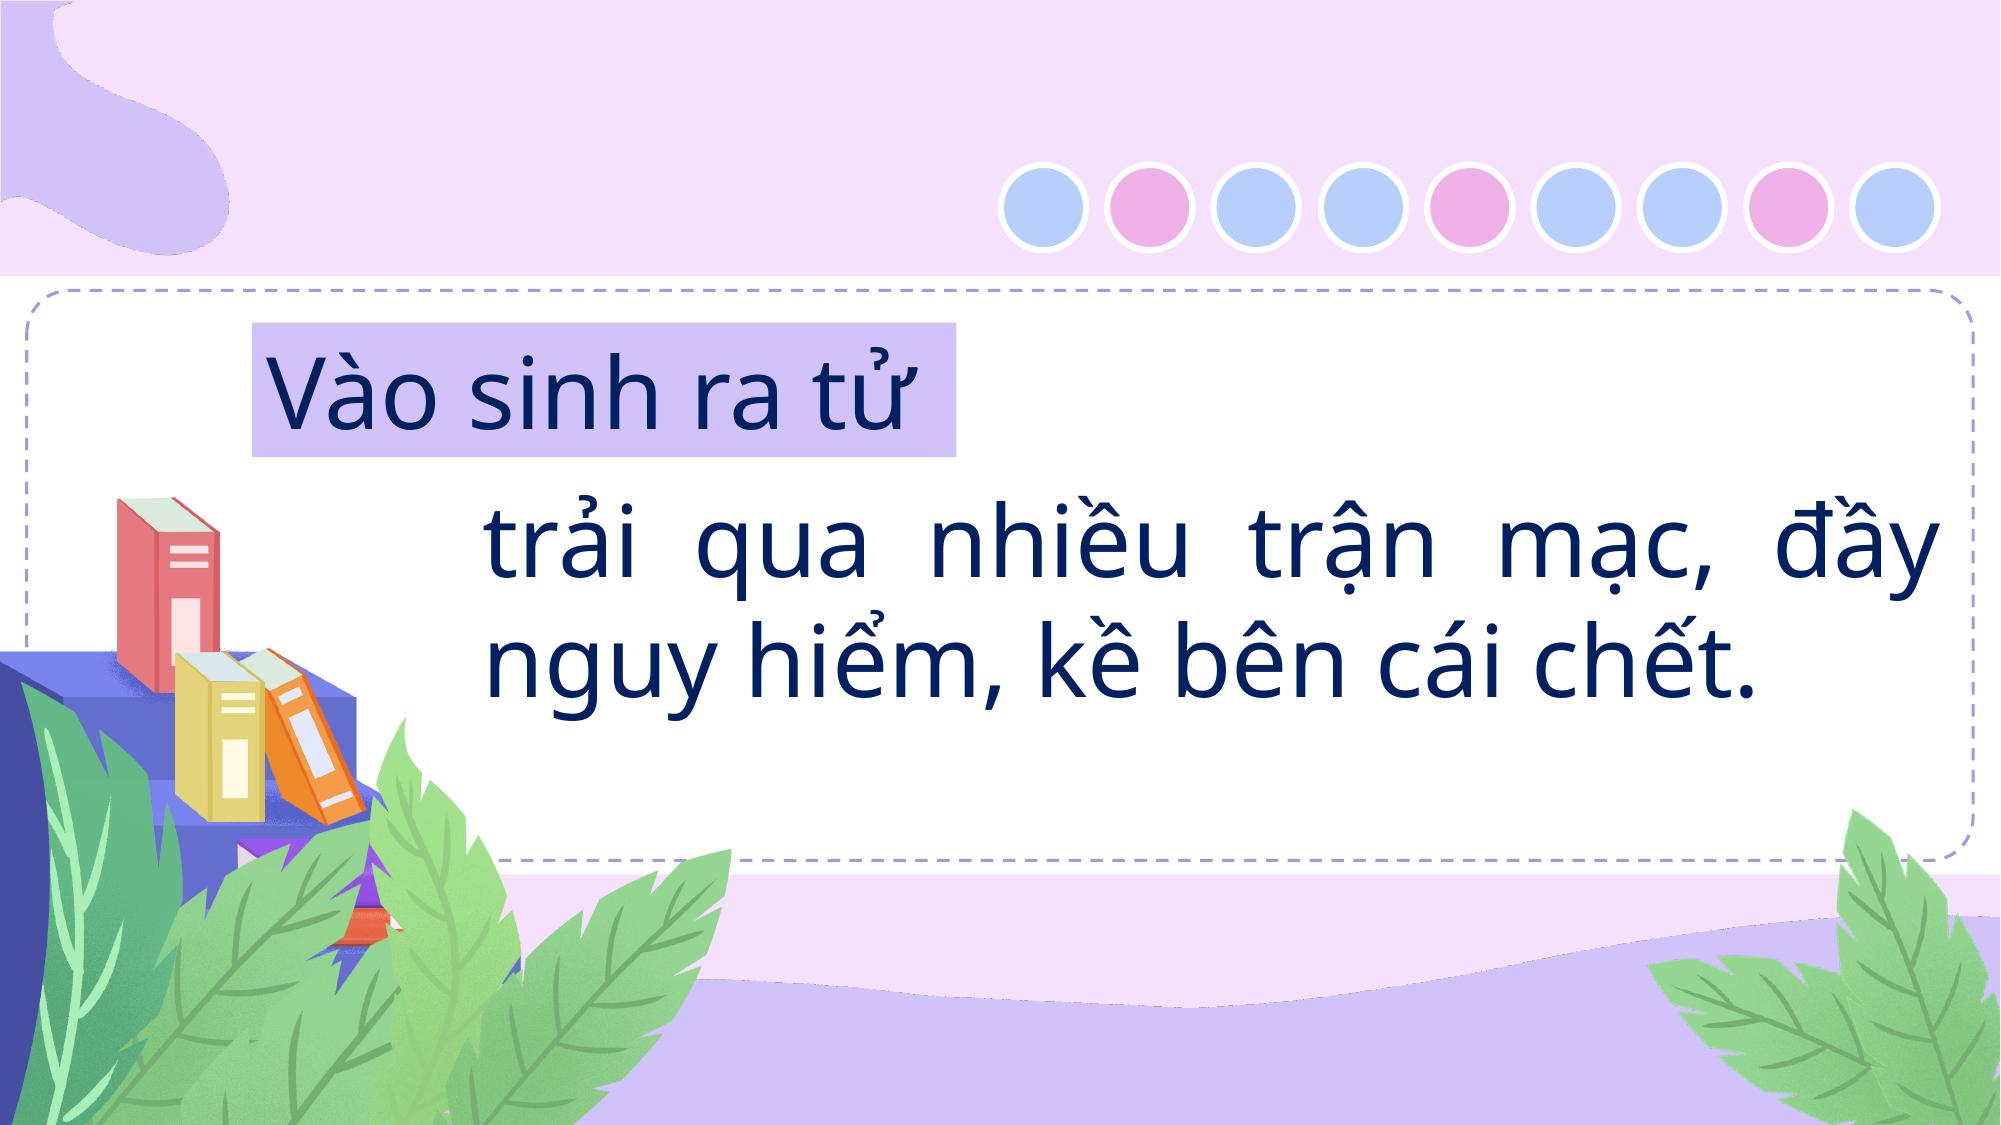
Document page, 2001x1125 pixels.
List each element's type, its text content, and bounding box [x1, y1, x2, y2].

text_box [1532, 163, 1620, 252]
text_box [1106, 163, 1194, 252]
text_box [1744, 163, 1833, 252]
text_box [1426, 163, 1514, 252]
text_box [1319, 163, 1408, 252]
picture [0, 497, 2001, 1125]
text_box [999, 163, 1088, 252]
text_box [1851, 163, 1939, 252]
text_box [1212, 163, 1300, 252]
picture [3, 2, 394, 276]
text_box Vào sinh ra tử [252, 322, 957, 458]
text_box trải qua nhiều trận mạc, đầy nguy hiểm, kề bên cái chết. [468, 470, 1957, 726]
text_box [1638, 163, 1727, 252]
